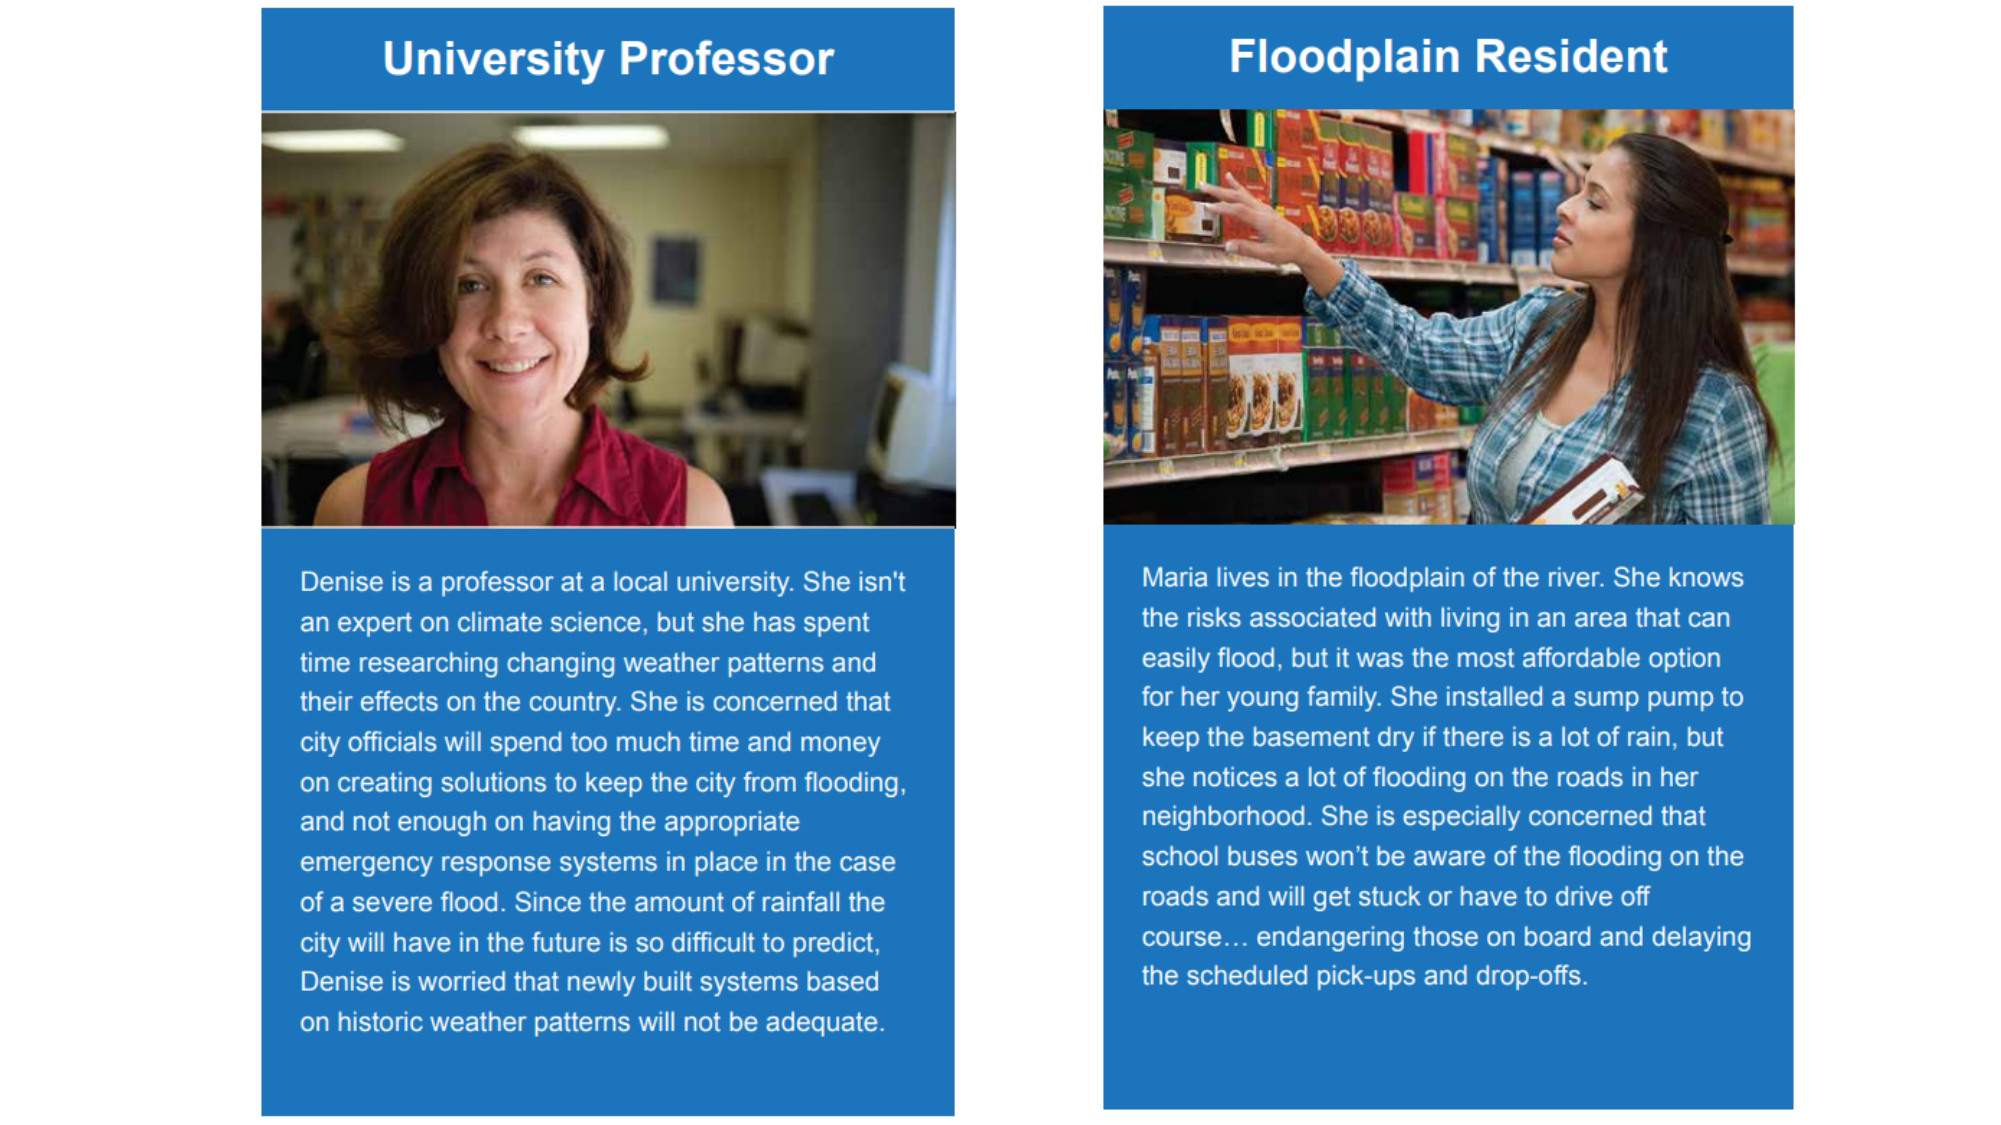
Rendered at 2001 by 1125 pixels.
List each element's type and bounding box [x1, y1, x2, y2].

picture [253, 0, 965, 1125]
picture [1095, 0, 1811, 1125]
